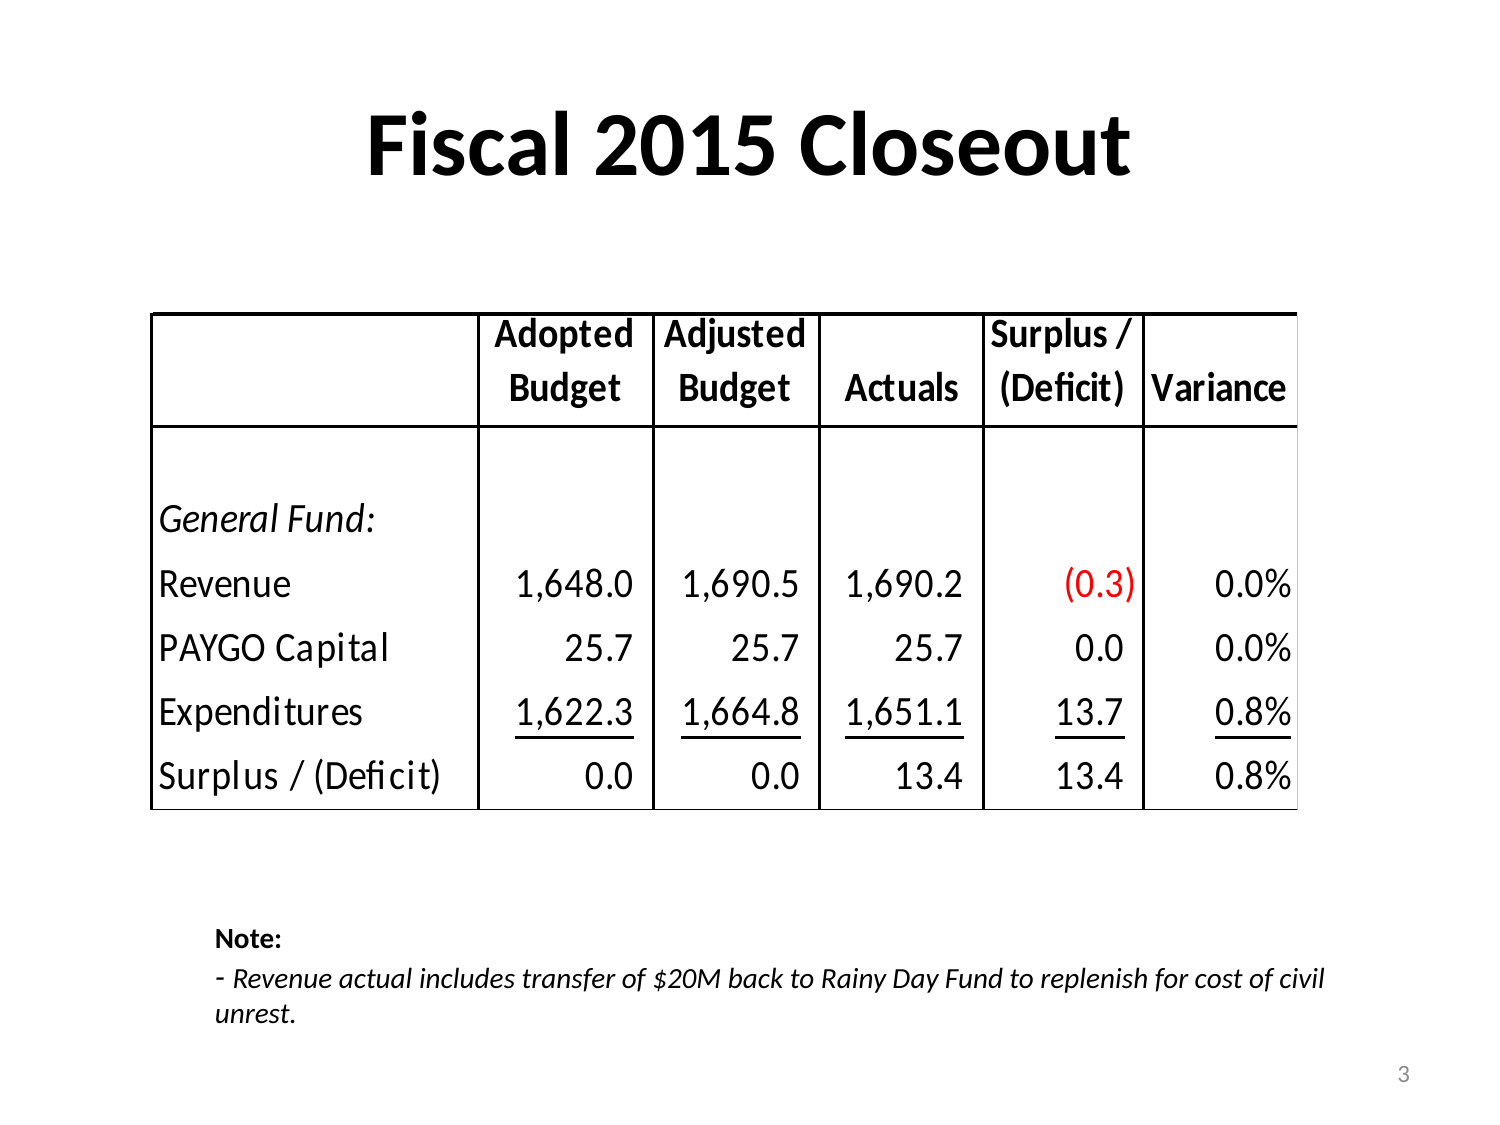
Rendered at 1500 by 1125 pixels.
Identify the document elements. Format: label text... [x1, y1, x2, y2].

text_box Note: - Revenue actual includes transfer of $20M back to Rainy Day Fund to replenish for cost of civil unrest. [200, 912, 1401, 1038]
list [149, 312, 1301, 813]
title Fiscal 2015 Closeout [75, 45, 1425, 233]
slide_number 3 [1074, 1042, 1425, 1103]
